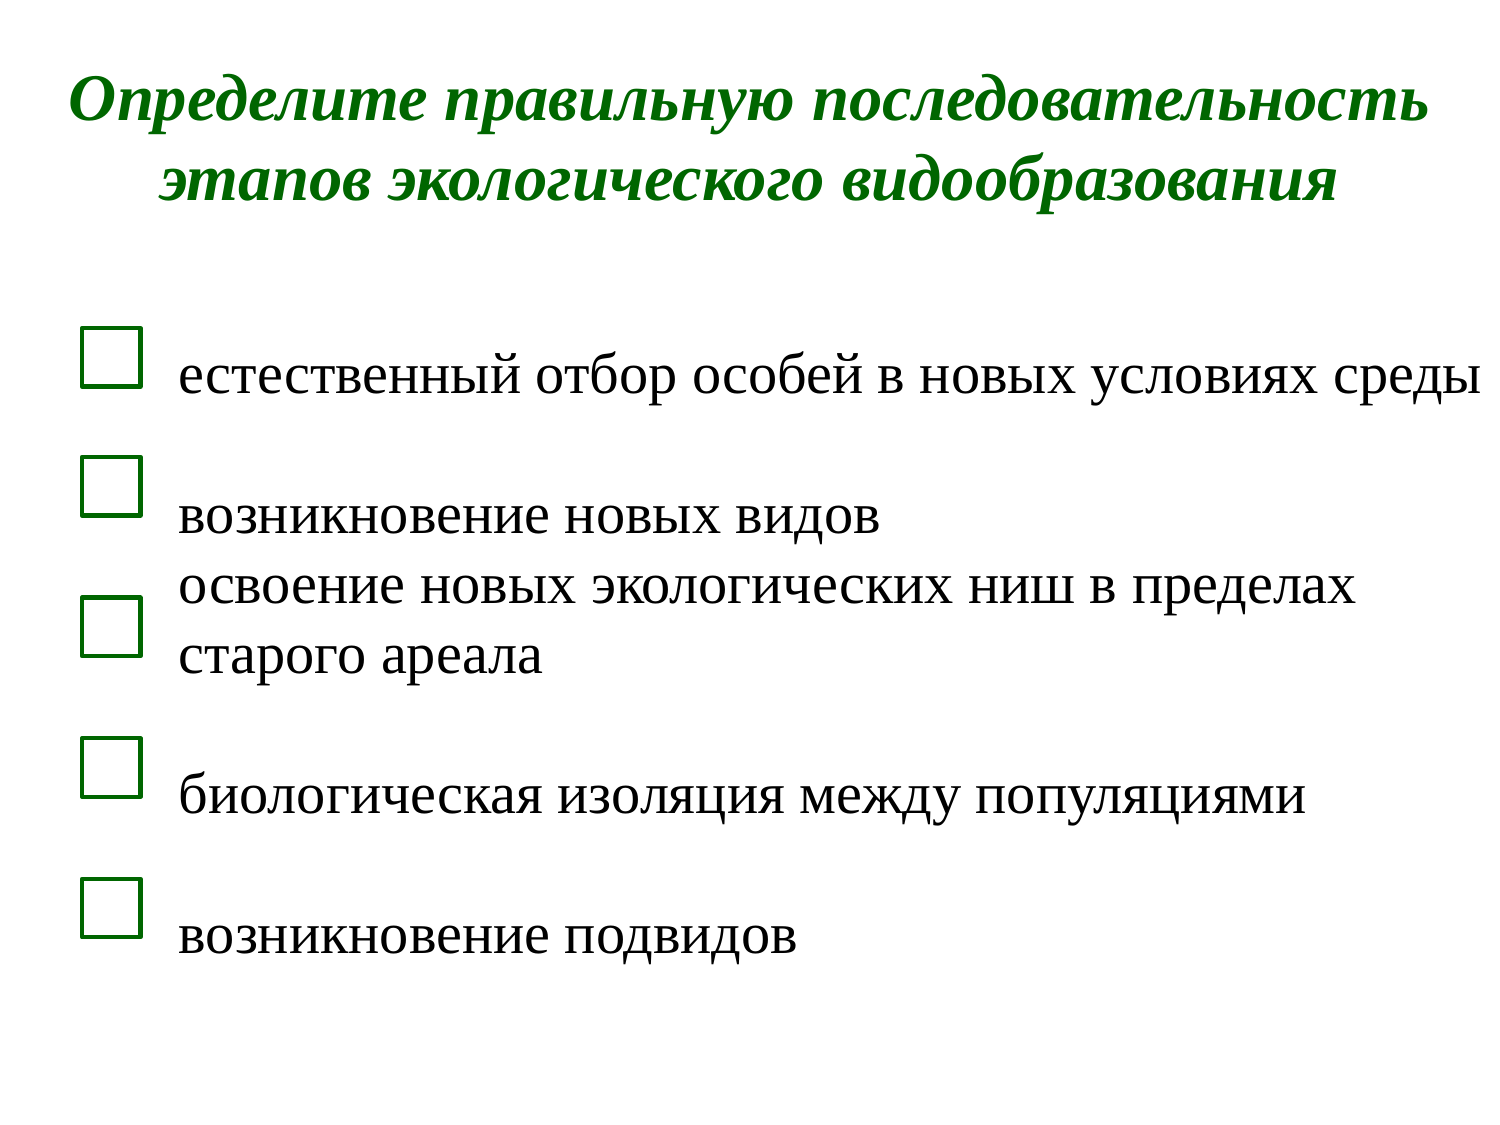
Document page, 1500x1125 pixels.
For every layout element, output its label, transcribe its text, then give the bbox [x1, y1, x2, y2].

text_box Определите правильную последовательность этапов экологического видообразования [46, 46, 1454, 302]
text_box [81, 257, 1500, 1071]
